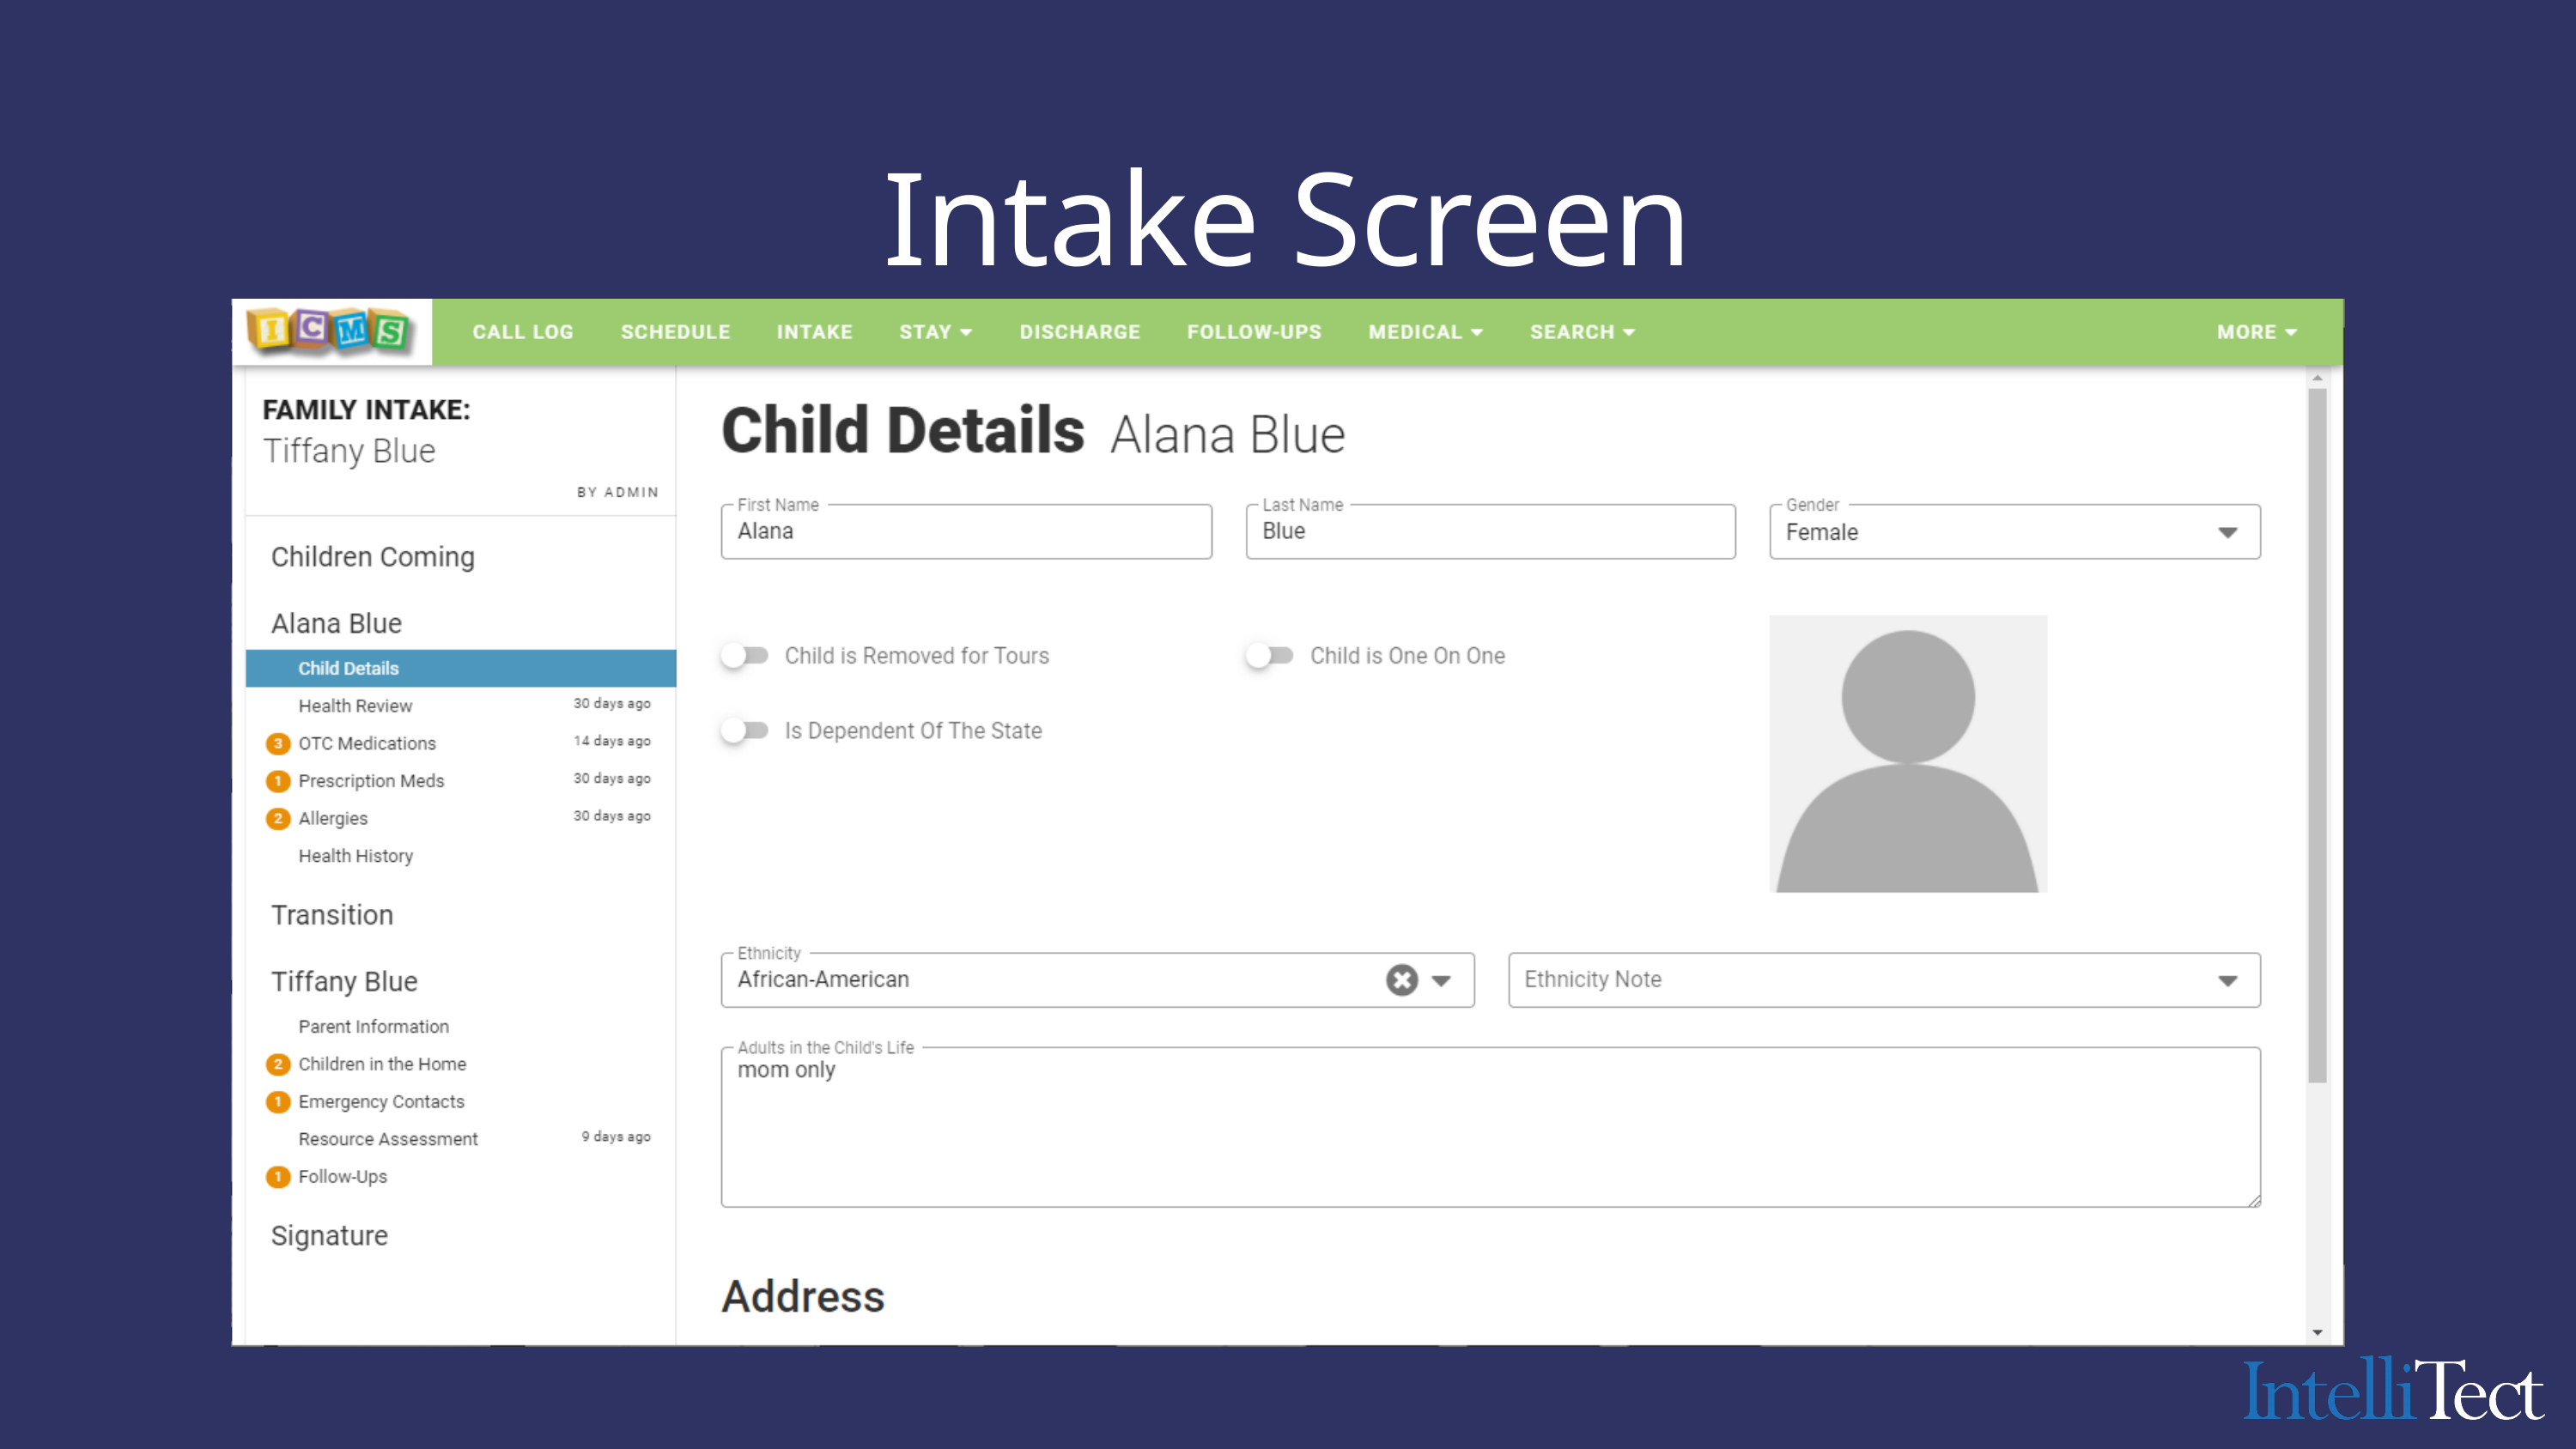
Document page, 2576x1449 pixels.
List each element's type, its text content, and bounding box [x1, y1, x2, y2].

text_box Intake Screen [314, 167, 2262, 292]
picture [231, 299, 2345, 1347]
picture [2243, 1355, 2547, 1420]
